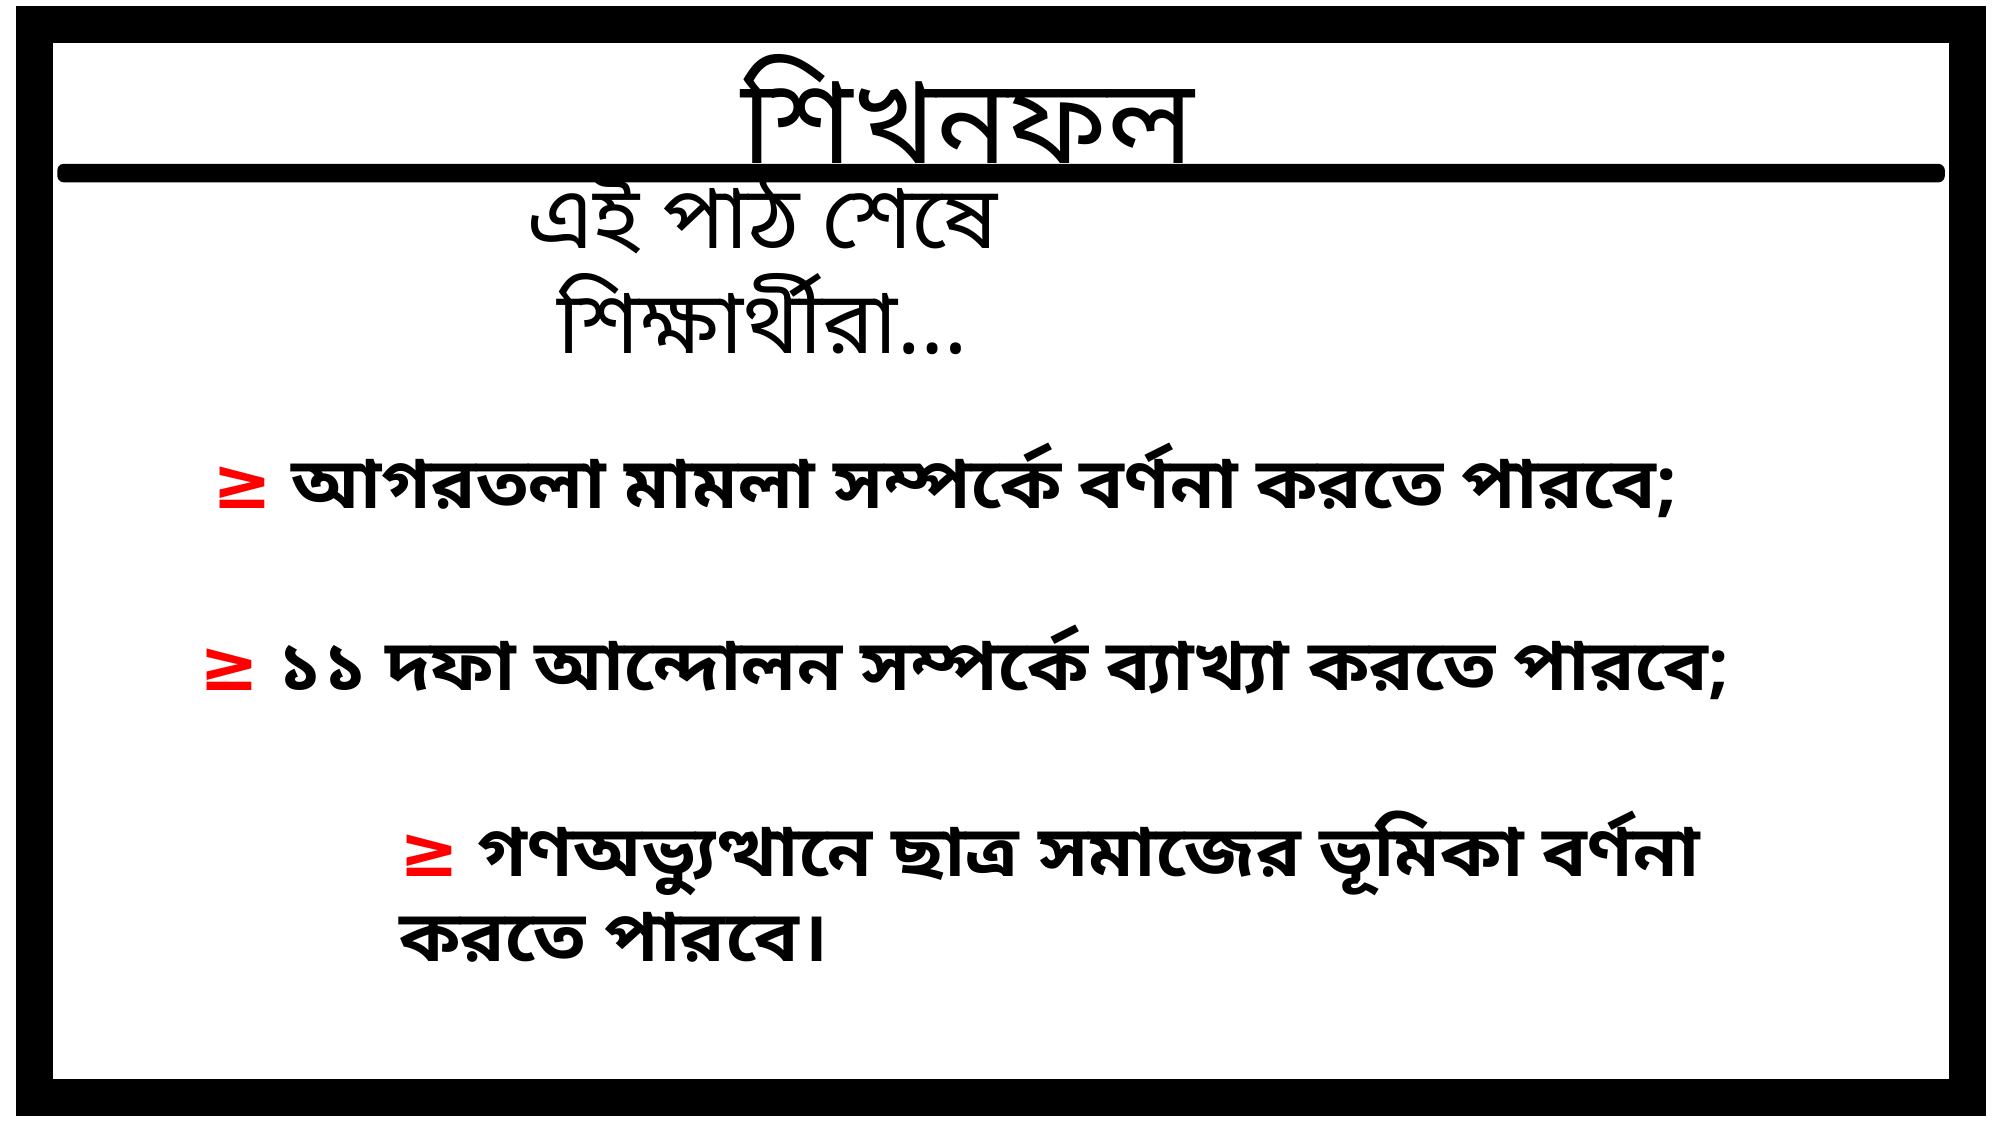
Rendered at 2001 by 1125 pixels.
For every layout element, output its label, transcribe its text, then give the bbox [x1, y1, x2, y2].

text_box ≥ ১১ দফা আন্দোলন সম্পর্কে ব্যাখ্যা করতে পারবে; [109, 612, 1745, 713]
text_box এই পাঠ শেষে শিক্ষার্থীরা… [308, 208, 1216, 325]
text_box ≥ গণঅভ্যুত্থানে ছাত্র সমাজের ভূমিকা বর্ণনা করতে পারবে। [309, 797, 1727, 984]
text_box শিখনফল [582, 67, 1353, 163]
text_box ≥ আগরতলা মামলা সম্পর্কে বর্ণনা করতে পারবে; [122, 429, 1693, 531]
